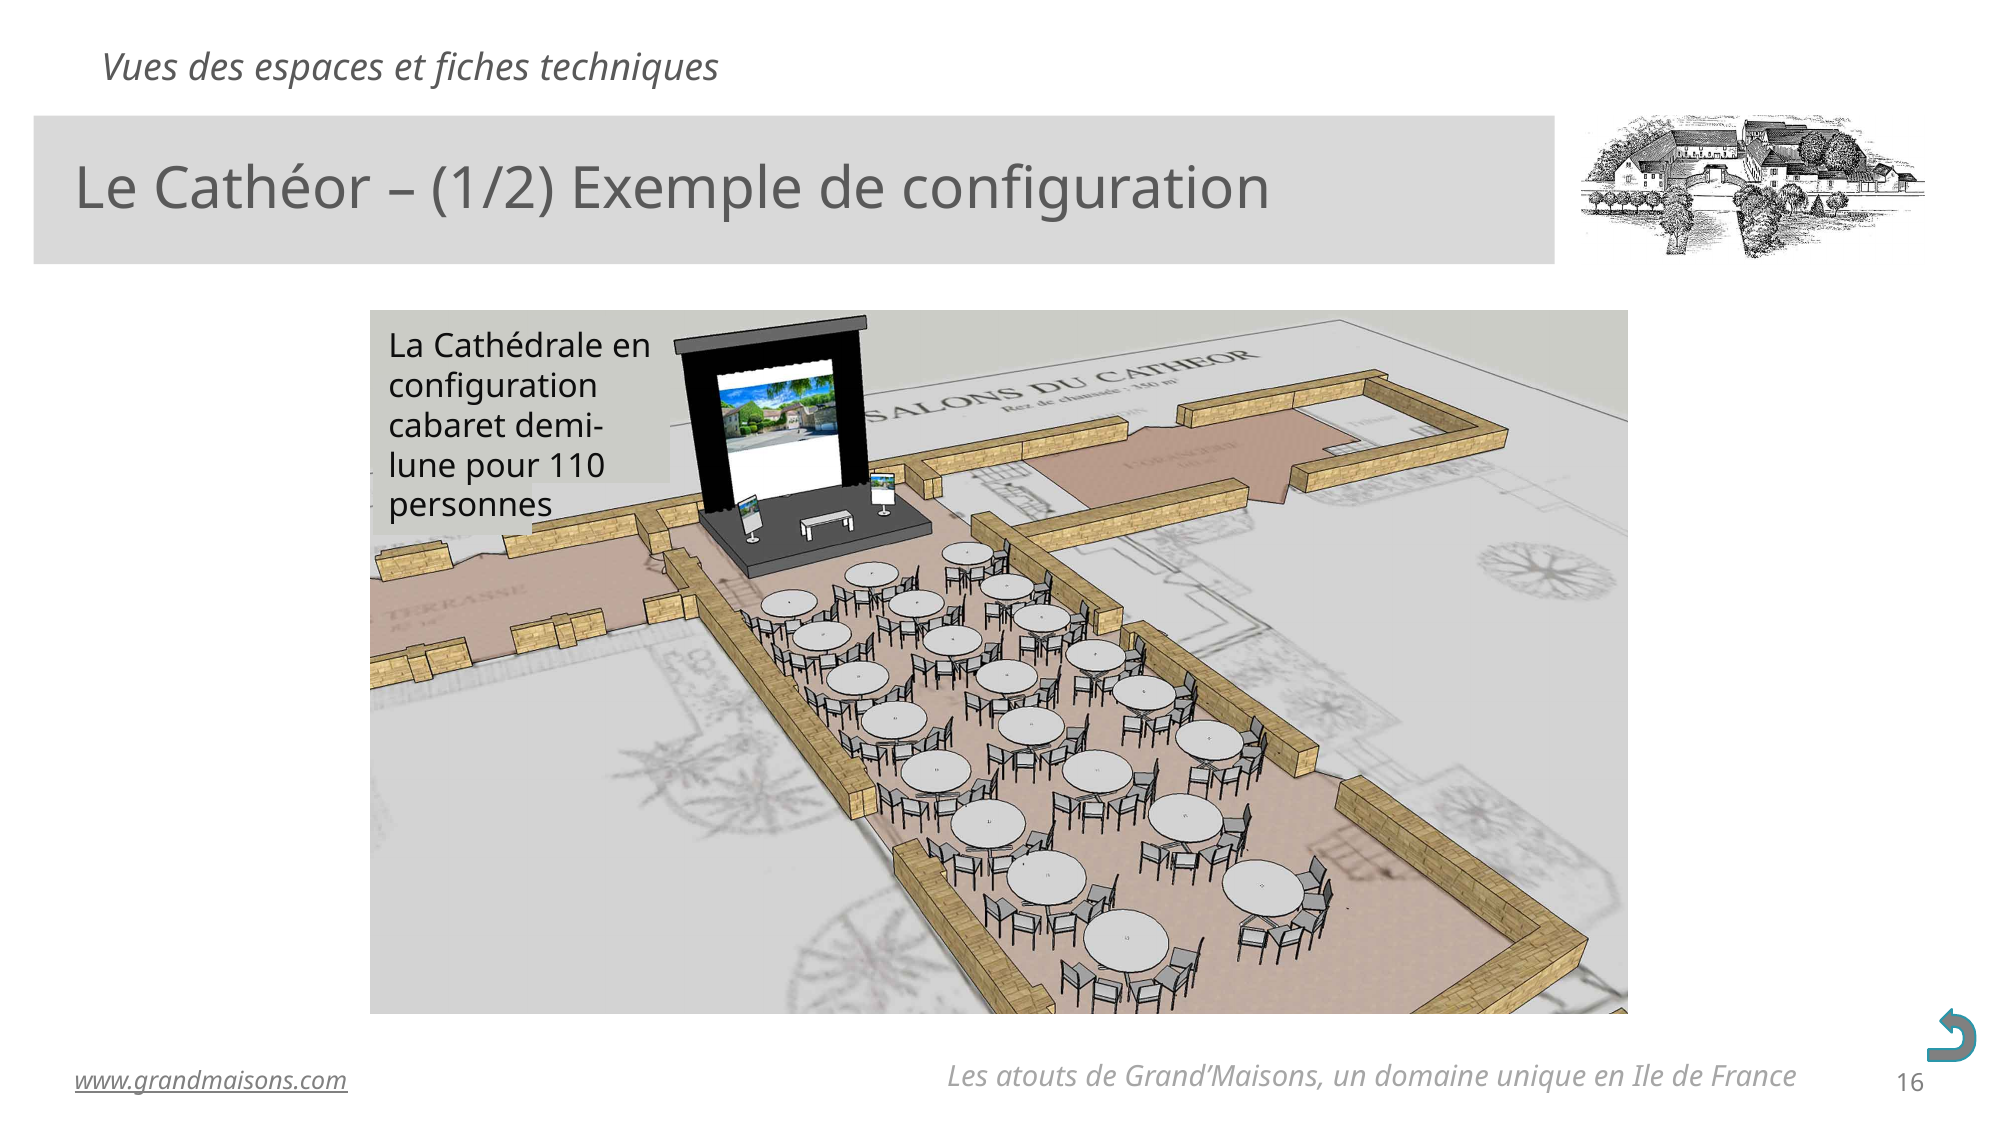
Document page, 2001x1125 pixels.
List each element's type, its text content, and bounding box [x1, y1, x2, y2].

picture [370, 309, 1629, 1014]
picture [1581, 115, 1925, 265]
list Les atouts de Grand’Maisons, un domaine unique en Ile de France [426, 1046, 1813, 1108]
title Le Cathéor – (1/2) Exemple de configuration [59, 115, 1555, 265]
text_box [1927, 1008, 1977, 1062]
list Vues des espaces et fiches techniques [86, 39, 955, 98]
